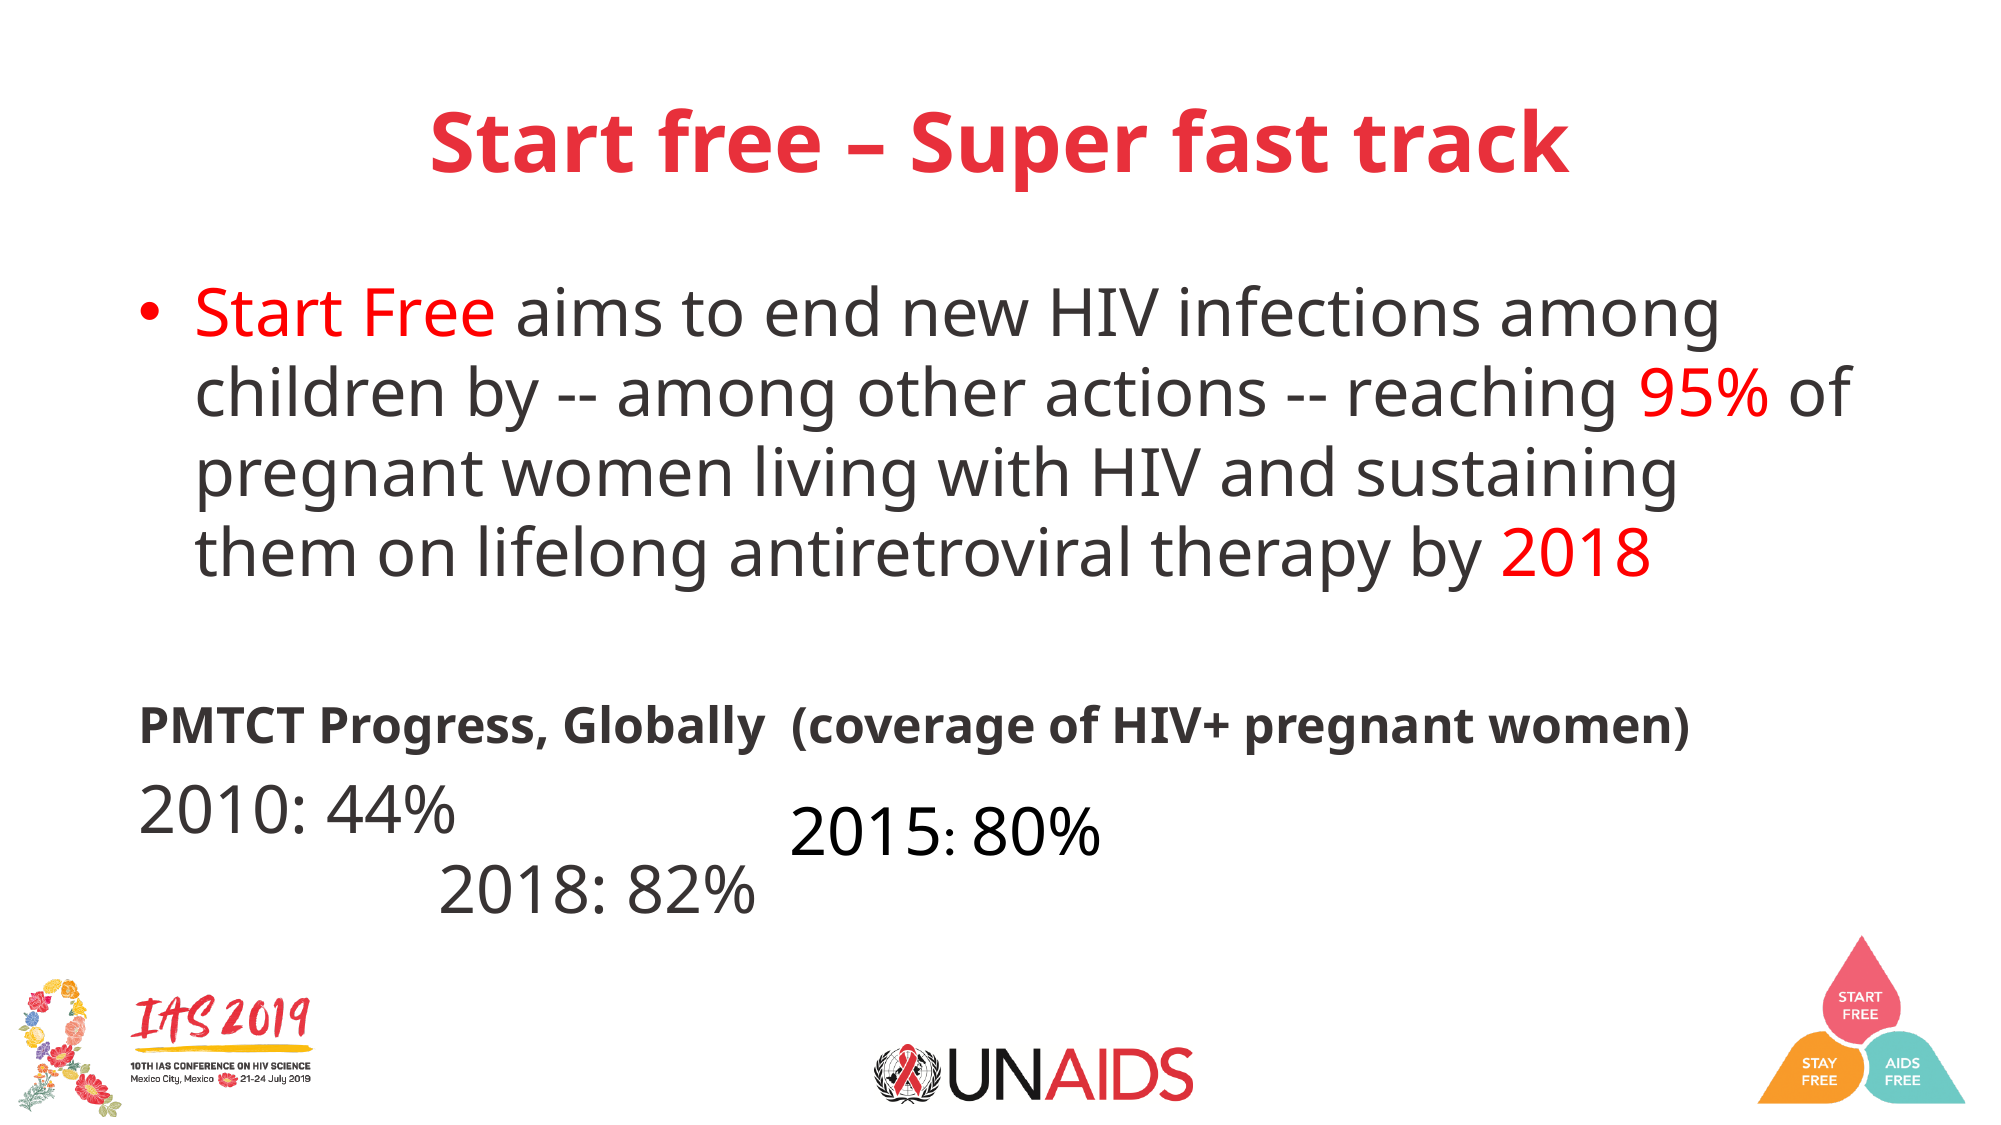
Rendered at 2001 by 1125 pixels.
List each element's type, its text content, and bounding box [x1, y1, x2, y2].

picture [0, 956, 364, 1125]
list Start Free aims to end new HIV infections among children by -- among other actions -- reaching 95% of pregnant women living with HIV and sustaining them on lifelong antiretroviral therapy by 2018 PMTCT Progress, Globally (coverage of HIV+ pregnant women) 2010: 44% 2018: 82% [123, 262, 1877, 1005]
title Start free – Super fast track [123, 45, 1877, 233]
picture [1757, 935, 1966, 1104]
picture [874, 1044, 1193, 1104]
text_box 2015: 80% [774, 781, 1225, 876]
